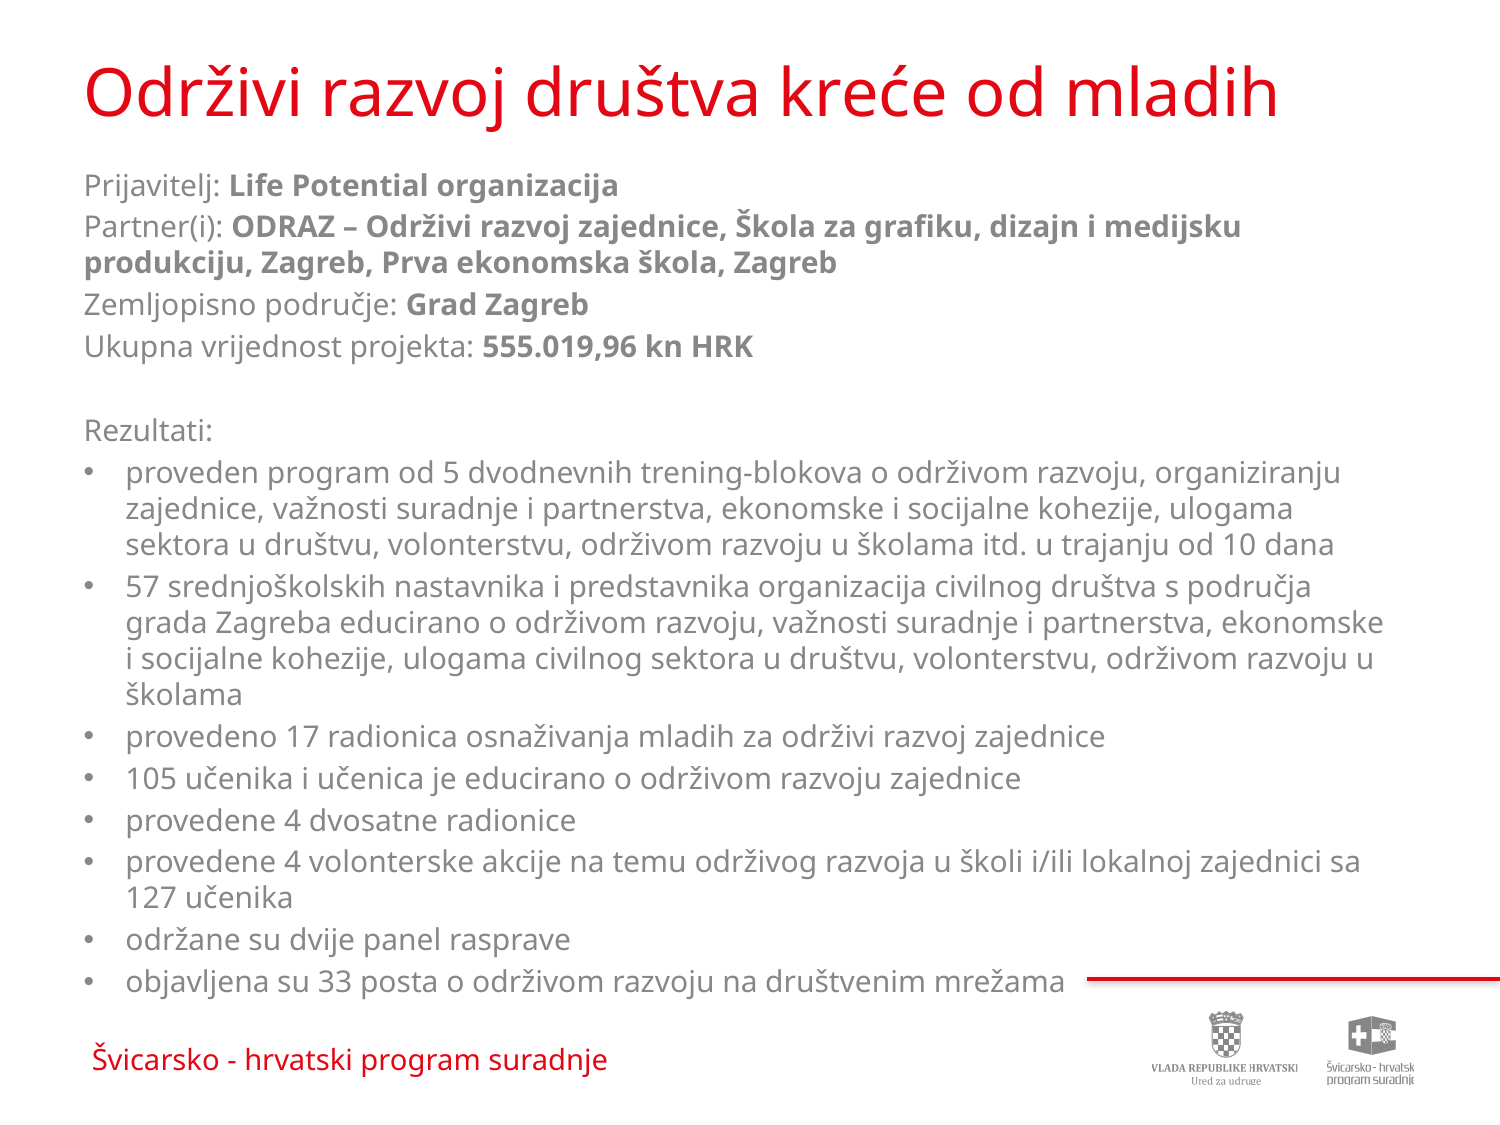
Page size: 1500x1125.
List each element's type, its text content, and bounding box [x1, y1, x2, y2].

title Održivi razvoj društva kreće od mladih [68, 42, 1415, 158]
list Prijavitelj: Life Potential organizacija Partner(i): ODRAZ – Održivi razvoj zajednice, Škola za grafiku, dizajn i medijsku produkciju, Zagreb, Prva ekonomska škola, Zagreb Zemljopisno područje: Grad Zagreb Ukupna vrijednost projekta: 555.019,96 kn HRK Rezultati: proveden program od 5 dvodnevnih trening-blokova o održivom razvoju, organiziranju zajednice, važnosti suradnje i partnerstva, ekonomske i socijalne kohezije, ulogama sektora u društvu, volonterstvu, održivom razvoju u školama itd. u trajanju od 10 dana 57 srednjoškolskih nastavnika i predstavnika organizacija civilnog društva s područja grada Zagreba educirano o održivom razvoju, važnosti suradnje i partnerstva, ekonomske i socijalne kohezije, ulogama civilnog sektora u društvu, volonterstvu, održivom razvoju u školama provedeno 17 radionica osnaživanja mladih za održivi razvoj zajednice 105 učenika i učenica je educirano o održivom razvoju zajednice provedene 4 dvosatne radionice provedene 4 volonterske akcije na temu održivog razvoja u školi i/ili lokalnoj zajednici sa 127 učenika održane su dvije panel rasprave objavljena su 33 posta o održivom razvoju na društvenim mrežama [68, 158, 1415, 1010]
